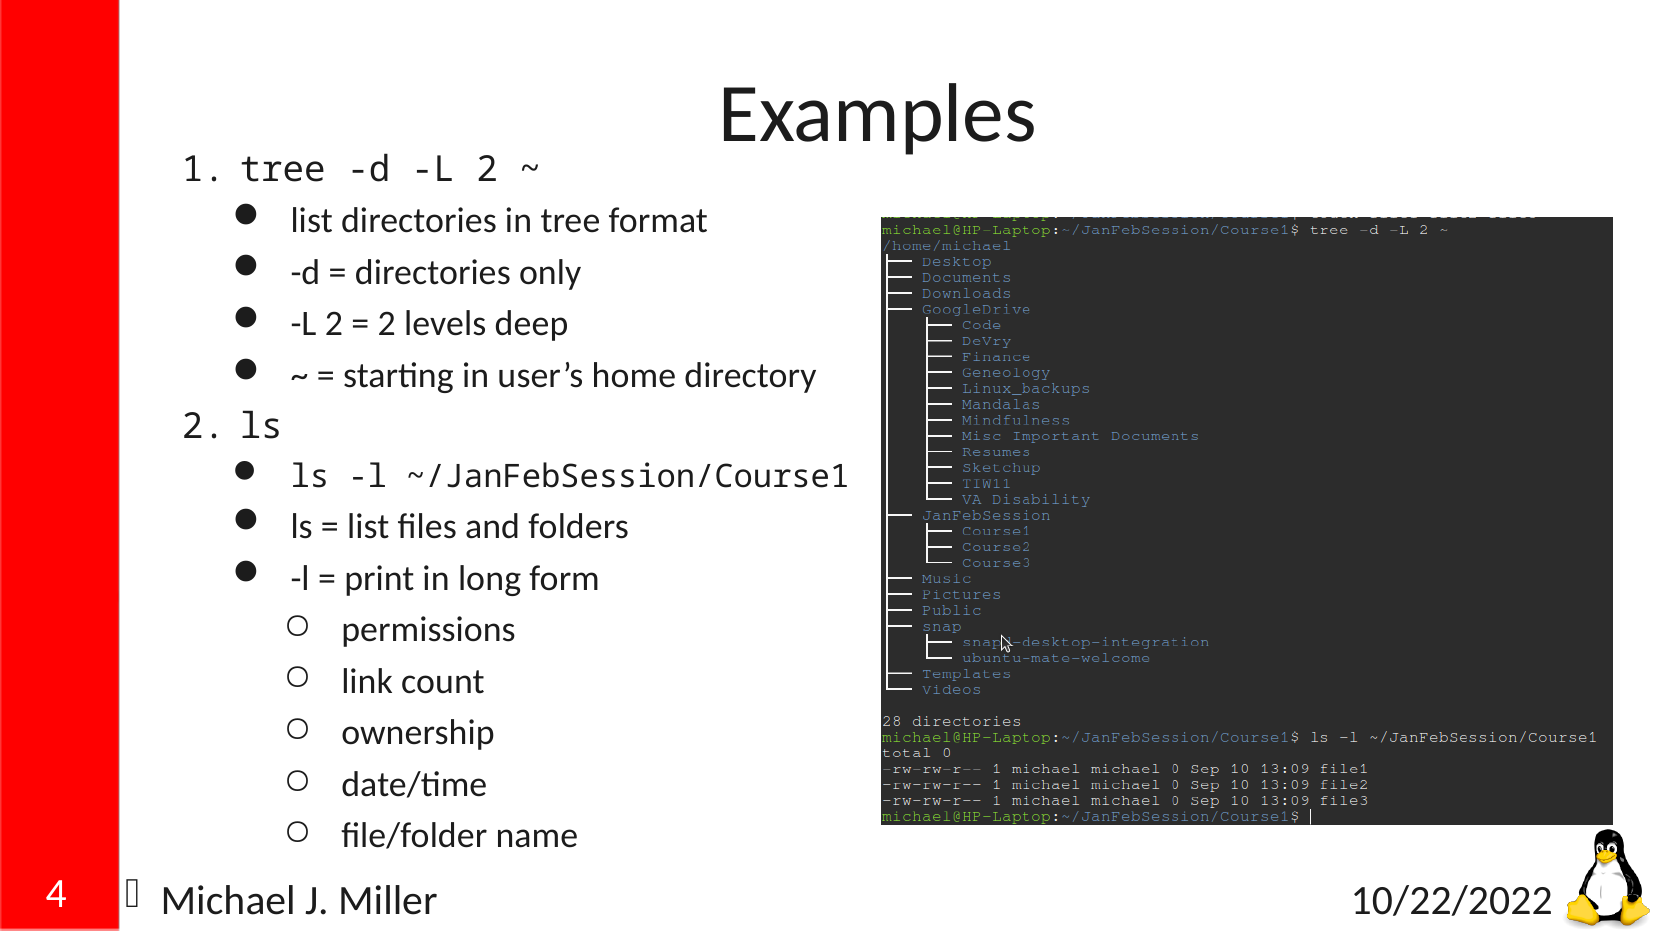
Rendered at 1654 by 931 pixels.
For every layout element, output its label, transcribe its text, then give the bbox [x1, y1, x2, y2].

picture [0, 0, 1654, 931]
list tree -d -L 2 ~ list directories in tree format -d = directories only -L 2 = 2 levels deep ~ = starting in user’s home directory ls ls -l ~/JanFebSession/Course1 ls = list files and folders -l = print in long form permissions link count ownership date/time file/folder name [131, 150, 863, 866]
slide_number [1167, 866, 1554, 931]
footer Michael J. Miller [125, 866, 650, 931]
title Examples [124, 37, 1632, 193]
slide_number 4 [0, 866, 113, 931]
